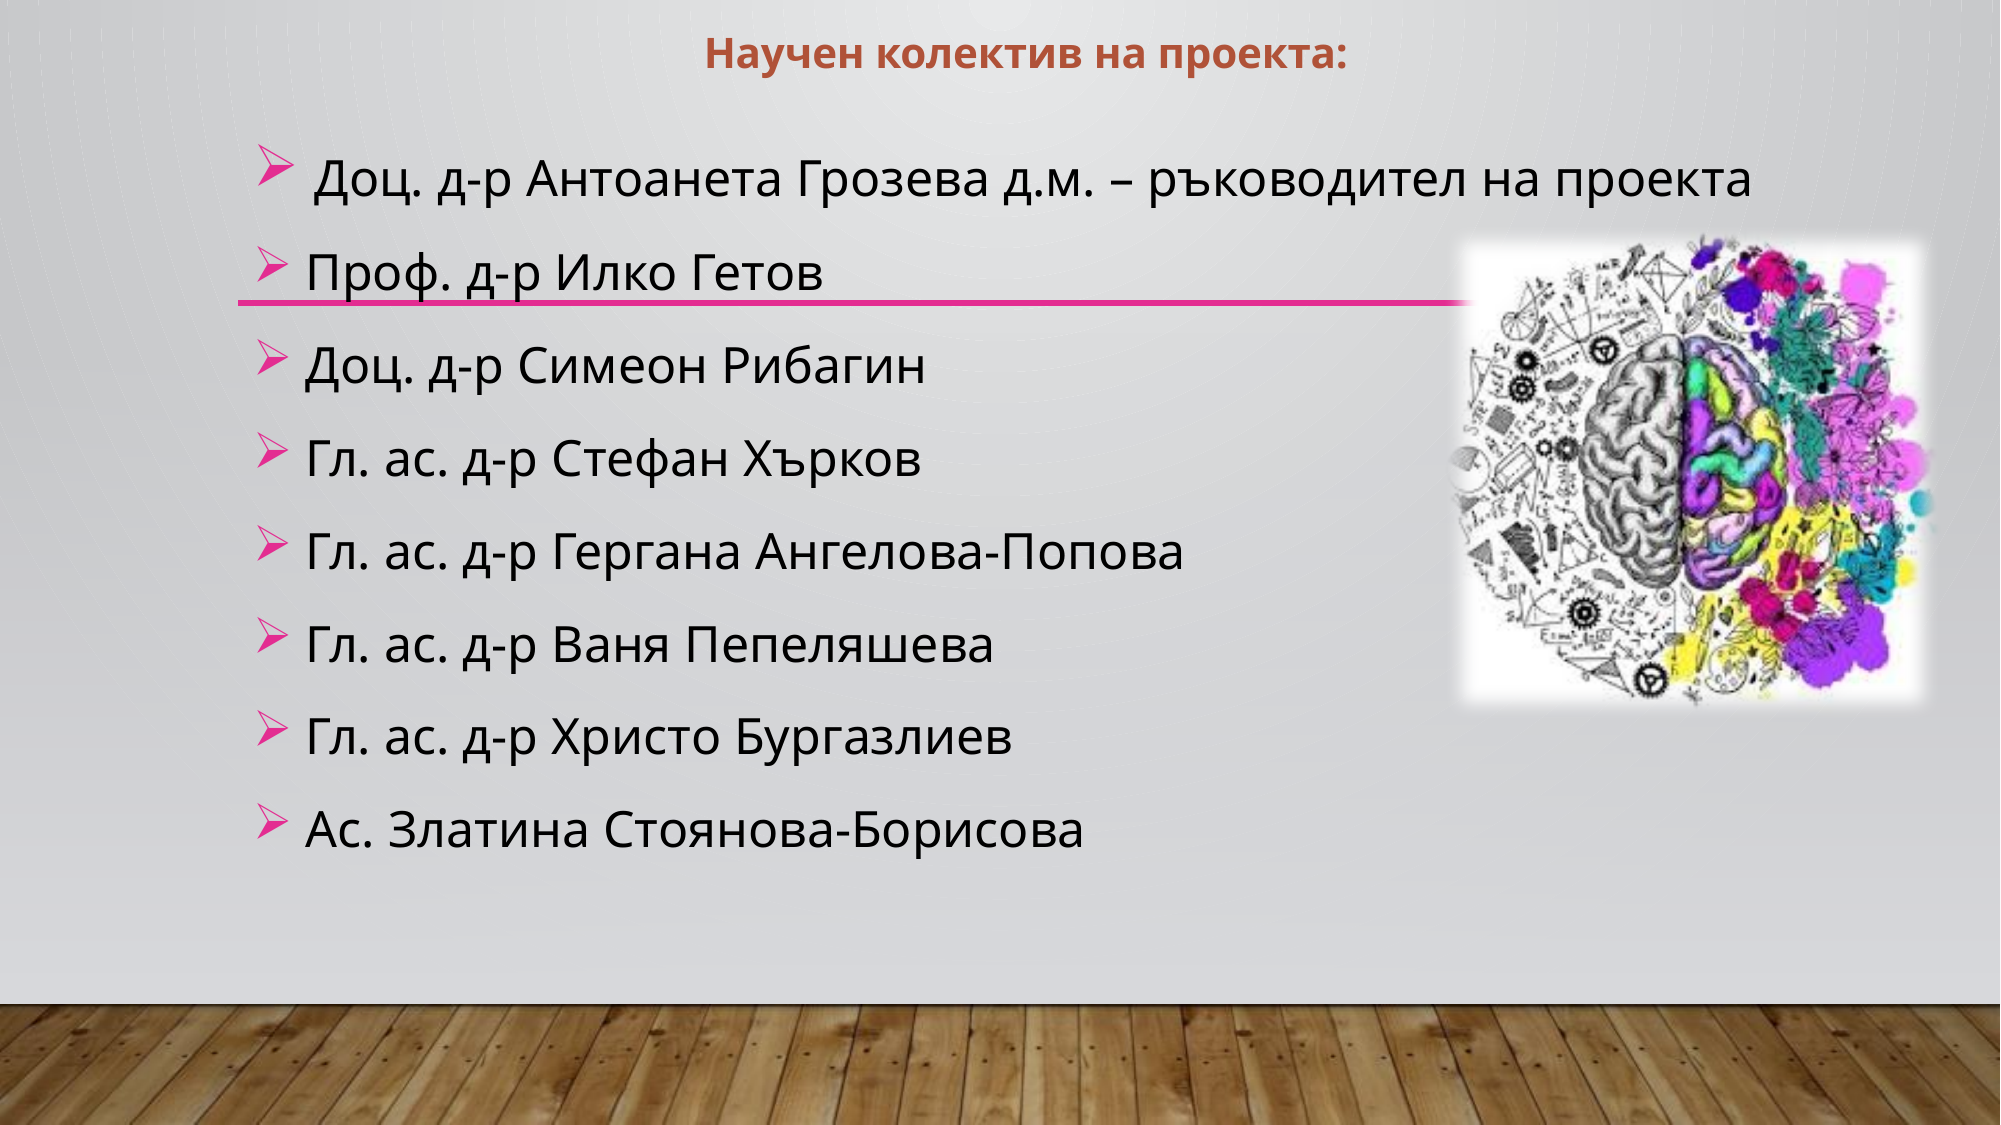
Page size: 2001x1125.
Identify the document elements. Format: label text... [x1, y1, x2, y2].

picture [1442, 222, 1941, 721]
title Научен колектив на проекта: [238, 24, 1814, 116]
list Доц. д-р Антоанета Грозева д.м. – ръководител на проекта Проф. д-р Илко Гетов Доц. д-р Симеон Рибагин Гл. ас. д-р Стефан Хърков Гл. ас. д-р Гергана Ангелова-Попова Гл. ас. д-р Ваня Пепеляшева Гл. ас. д-р Христо Бургазлиев Ас. Златина Стоянова-Борисова [238, 116, 1814, 867]
picture [0, 1004, 2000, 1125]
